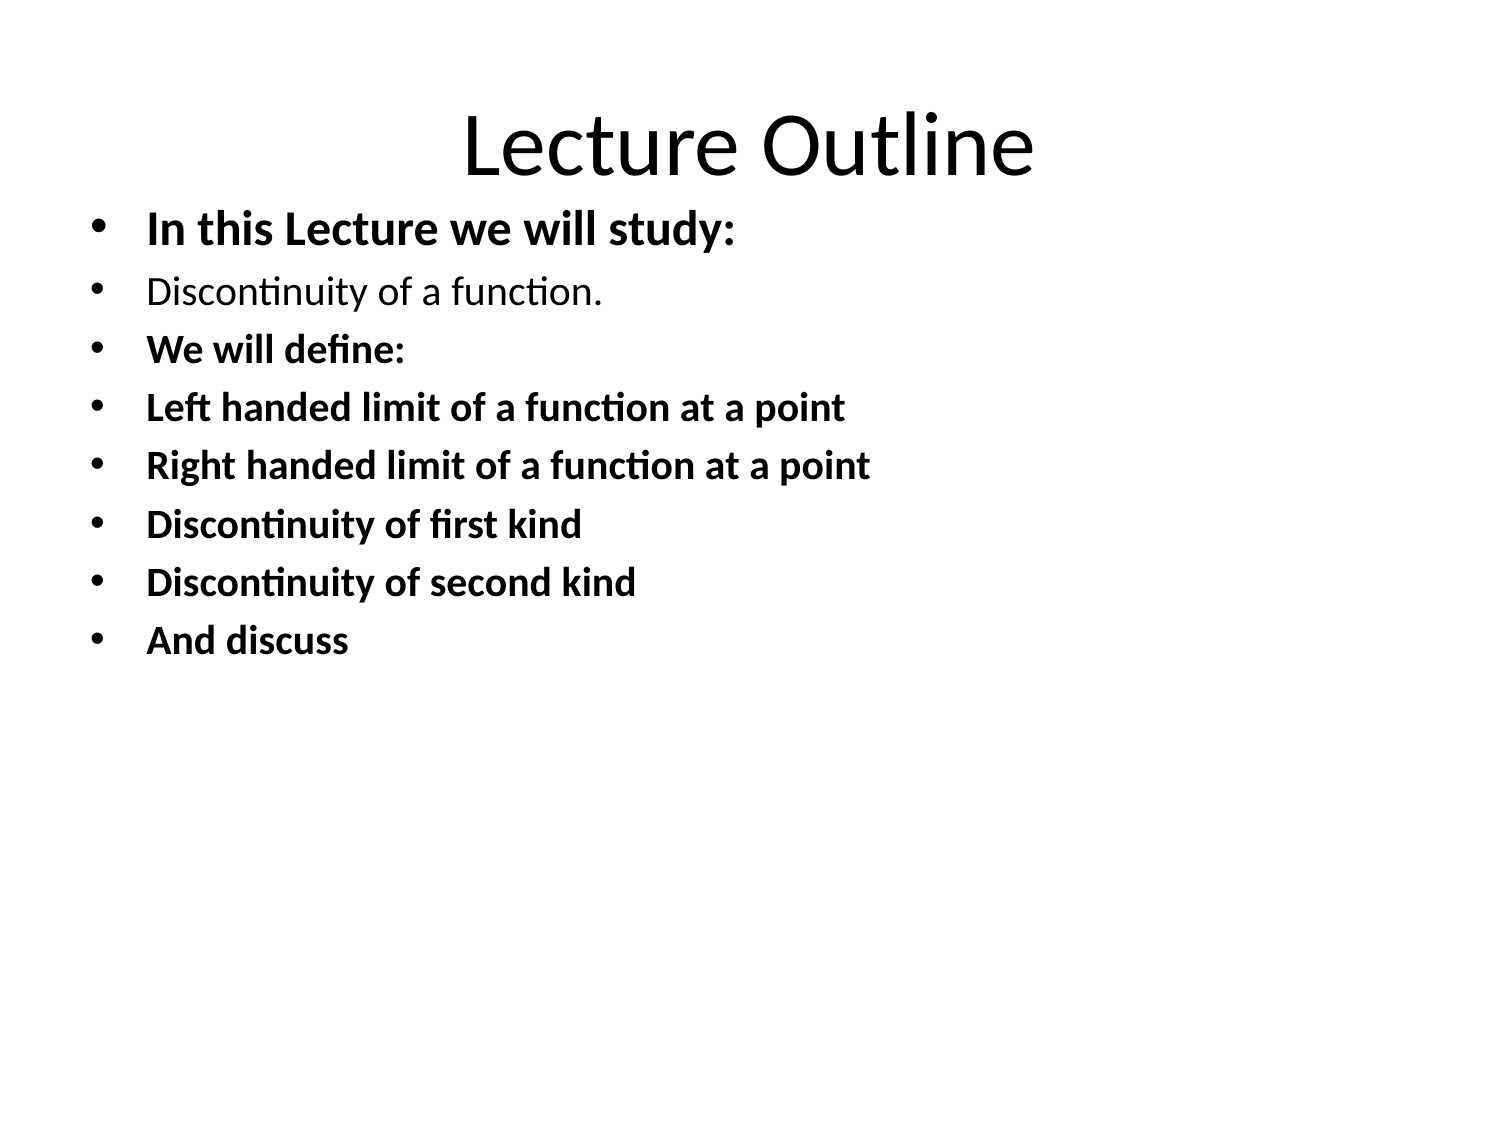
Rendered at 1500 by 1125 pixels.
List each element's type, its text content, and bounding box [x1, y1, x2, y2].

title Lecture Outline [75, 45, 1425, 187]
list In this Lecture we will study: Discontinuity of a function. We will define: Left handed limit of a function at a point Right handed limit of a function at a point Discontinuity of first kind Discontinuity of second kind And discuss [75, 187, 1425, 1005]
